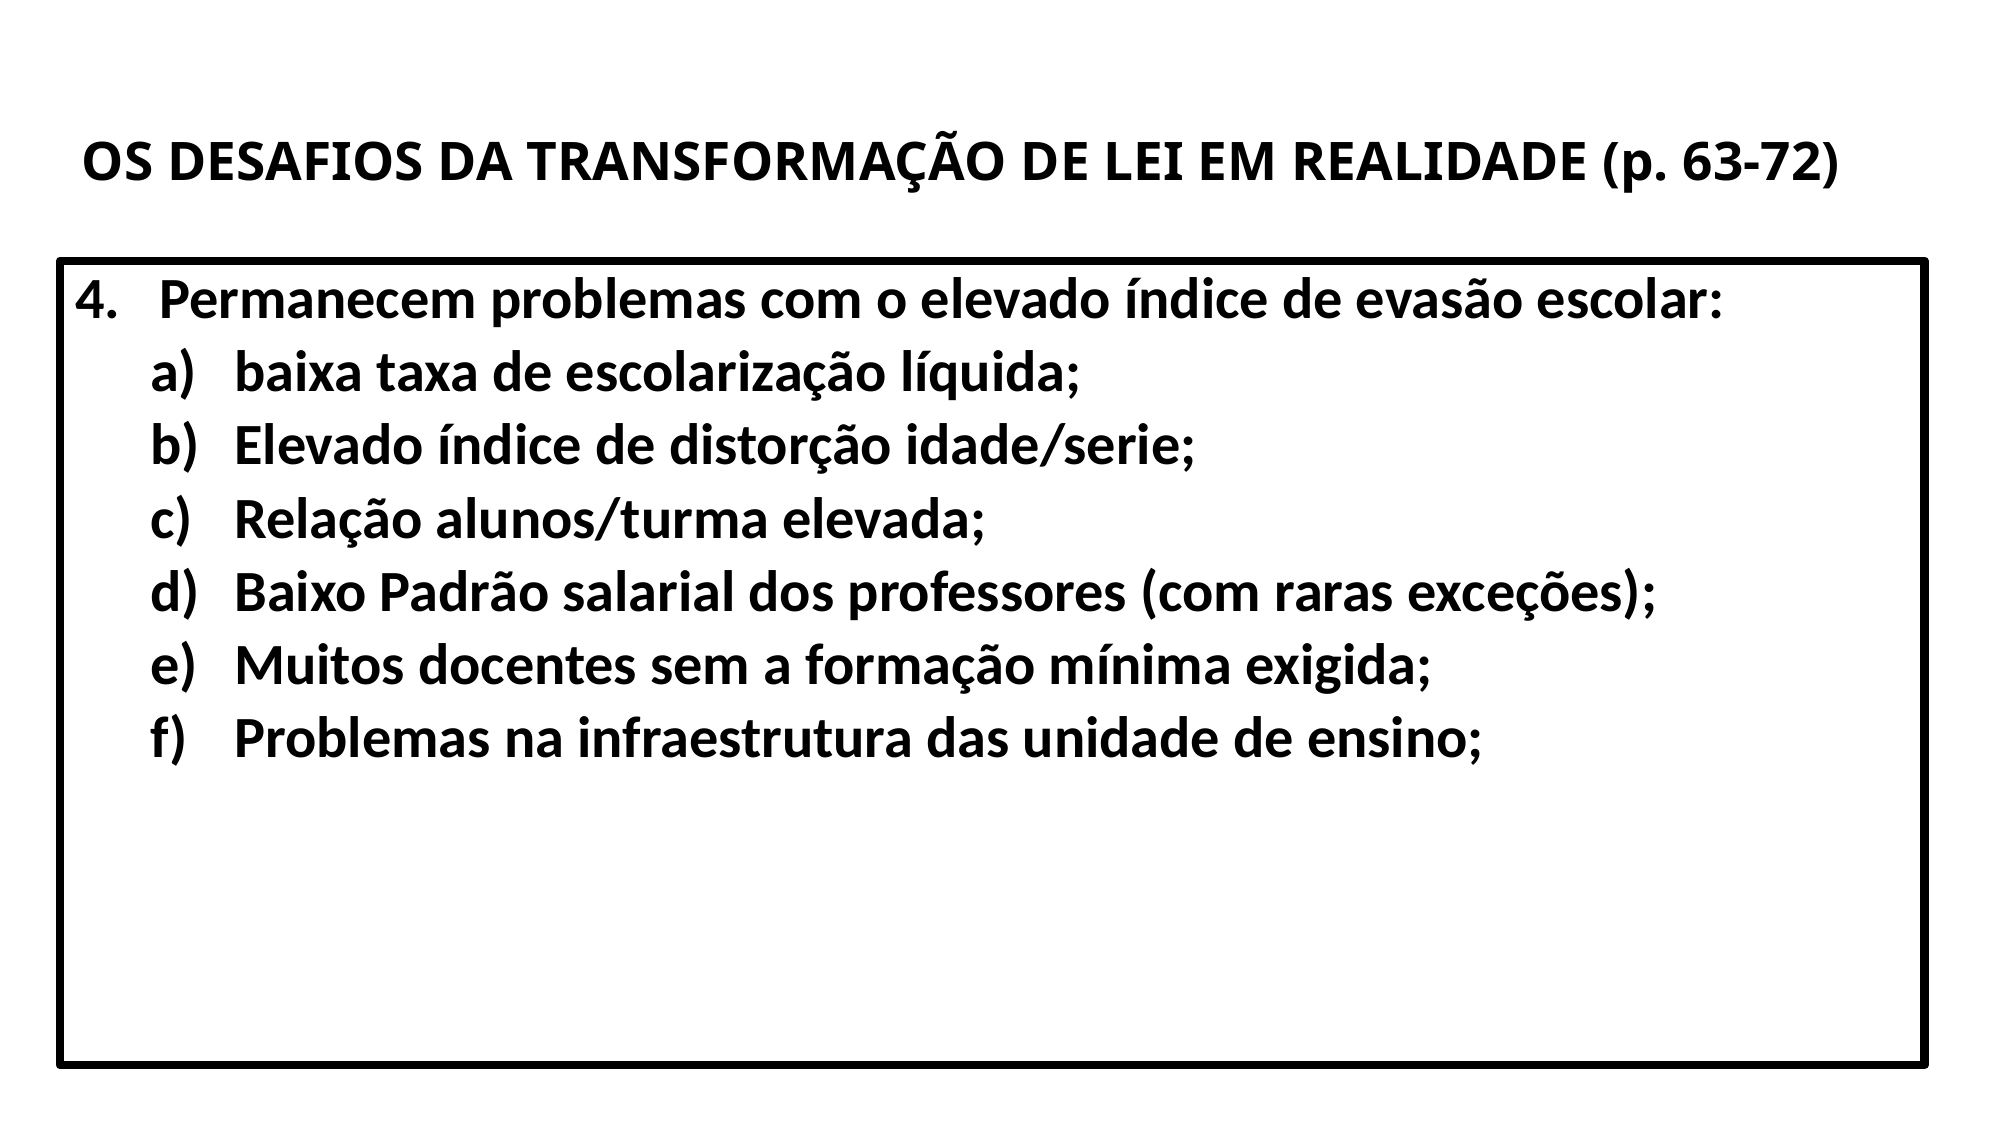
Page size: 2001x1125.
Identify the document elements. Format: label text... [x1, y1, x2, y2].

list Permanecem problemas com o elevado índice de evasão escolar: baixa taxa de escolarização líquida; Elevado índice de distorção idade/serie; Relação alunos/turma elevada; Baixo Padrão salarial dos professores (com raras exceções); Muitos docentes sem a formação mínima exigida; Problemas na infraestrutura das unidade de ensino; [60, 260, 1925, 1066]
title OS DESAFIOS DA TRANSFORMAÇÃO DE LEI EM REALIDADE (p. 63-72) [60, 106, 1863, 220]
